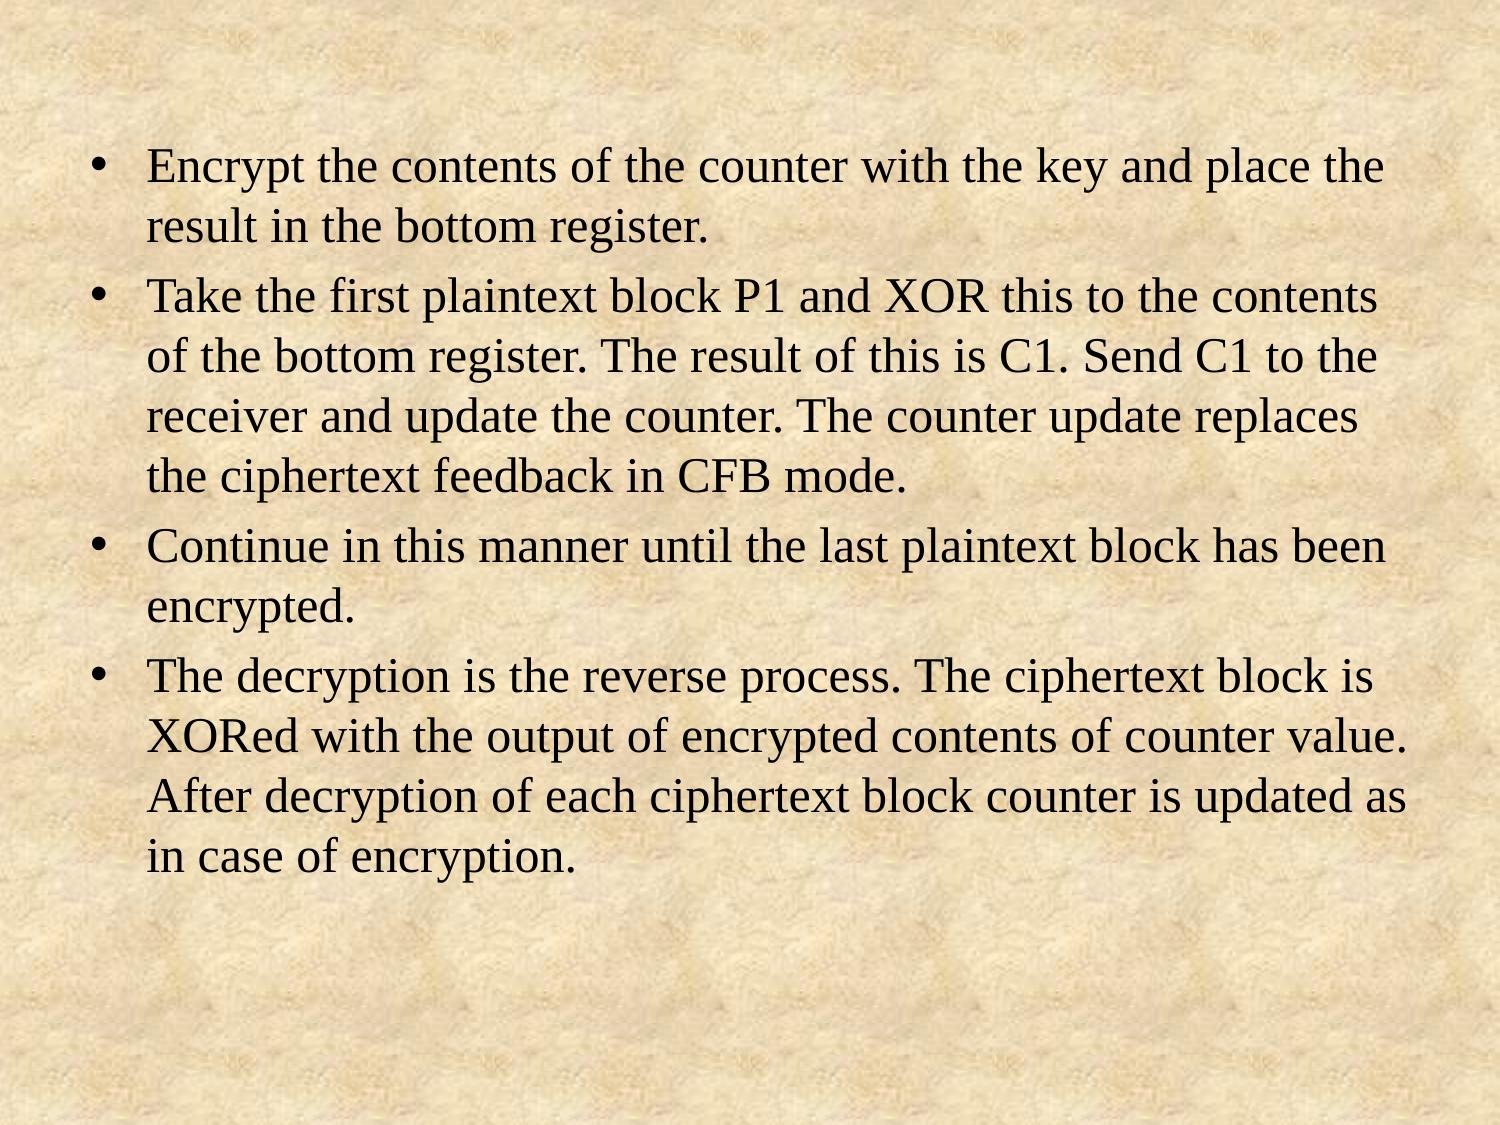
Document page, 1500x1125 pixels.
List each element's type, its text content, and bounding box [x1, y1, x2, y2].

list Encrypt the contents of the counter with the key and place the result in the bottom register. Take the first plaintext block P1 and XOR this to the contents of the bottom register. The result of this is C1. Send C1 to the receiver and update the counter. The counter update replaces the ciphertext feedback in CFB mode. Continue in this manner until the last plaintext block has been encrypted. The decryption is the reverse process. The ciphertext block is XORed with the output of encrypted contents of counter value. After decryption of each ciphertext block counter is updated as in case of encryption. [75, 125, 1425, 1005]
picture [0, 0, 1500, 1125]
